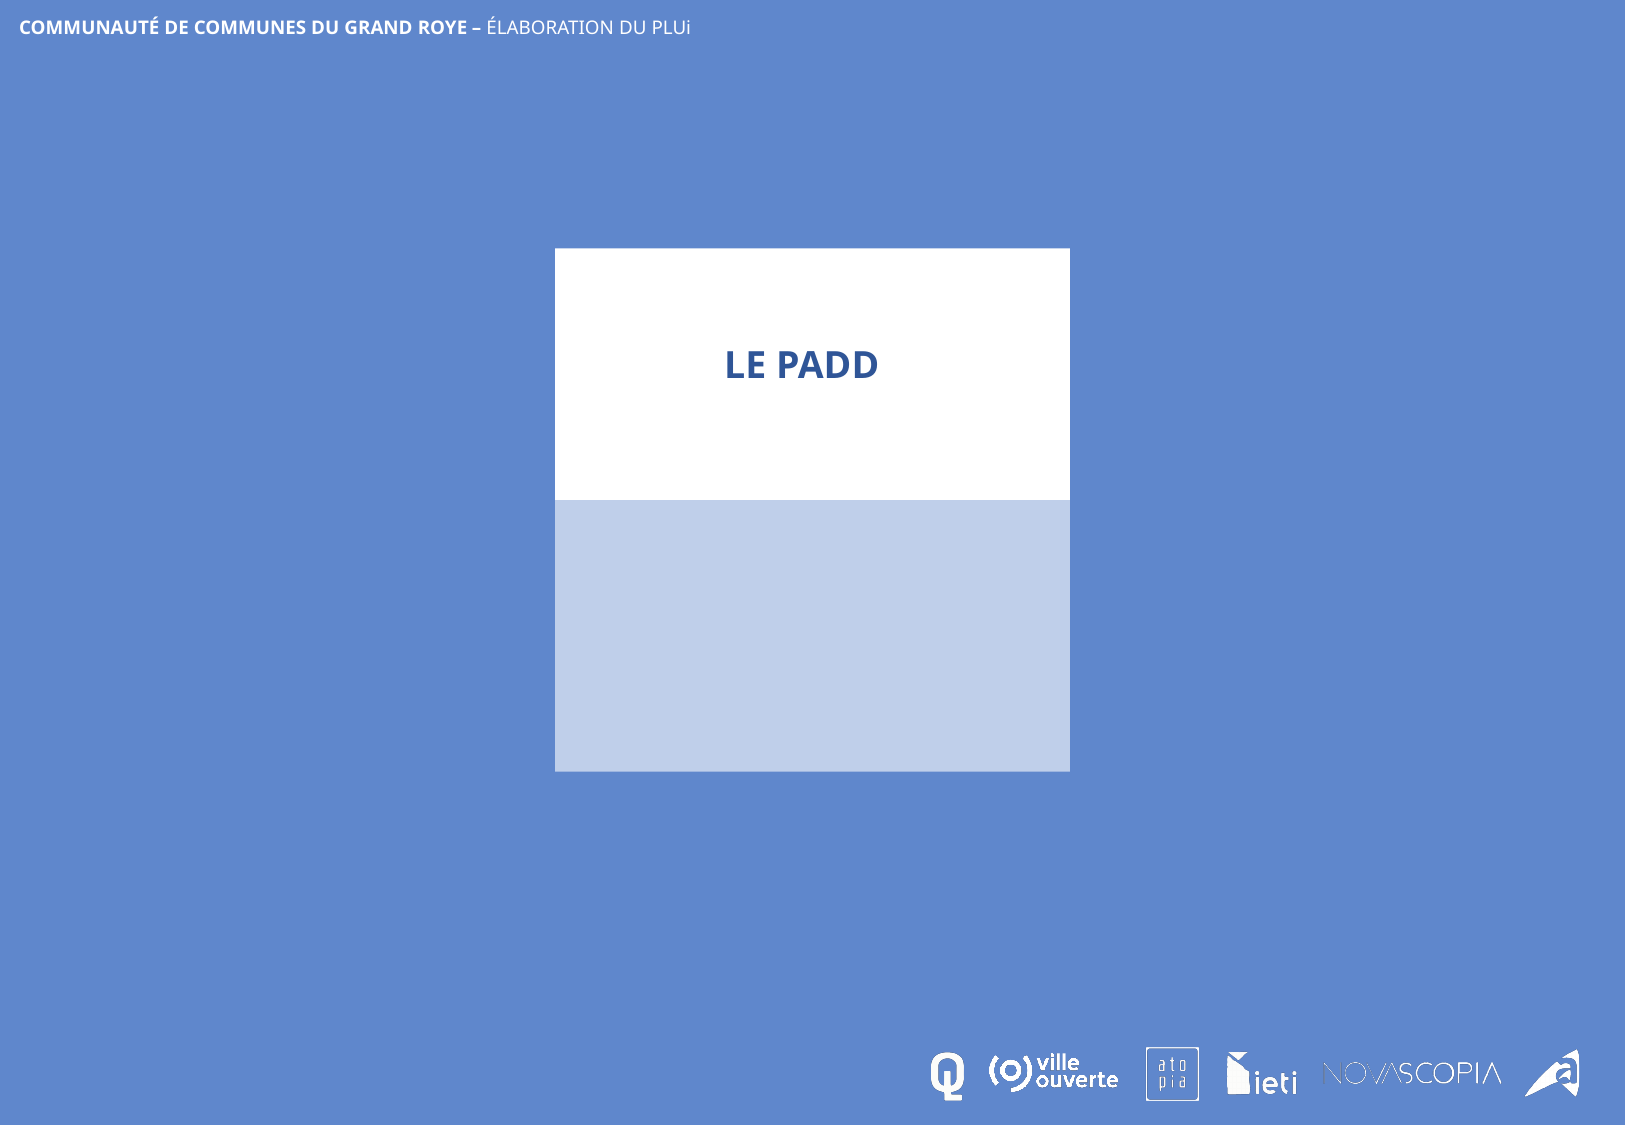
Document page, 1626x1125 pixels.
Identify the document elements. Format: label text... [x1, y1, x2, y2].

picture [1136, 1040, 1580, 1101]
text_box COMMUNAUTÉ DE COMMUNES DU GRAND ROYE – ÉLABORATION DU PLUi [4, 11, 813, 69]
picture [989, 1053, 1118, 1092]
list LE PADD [550, 339, 1054, 480]
picture [931, 1052, 964, 1101]
